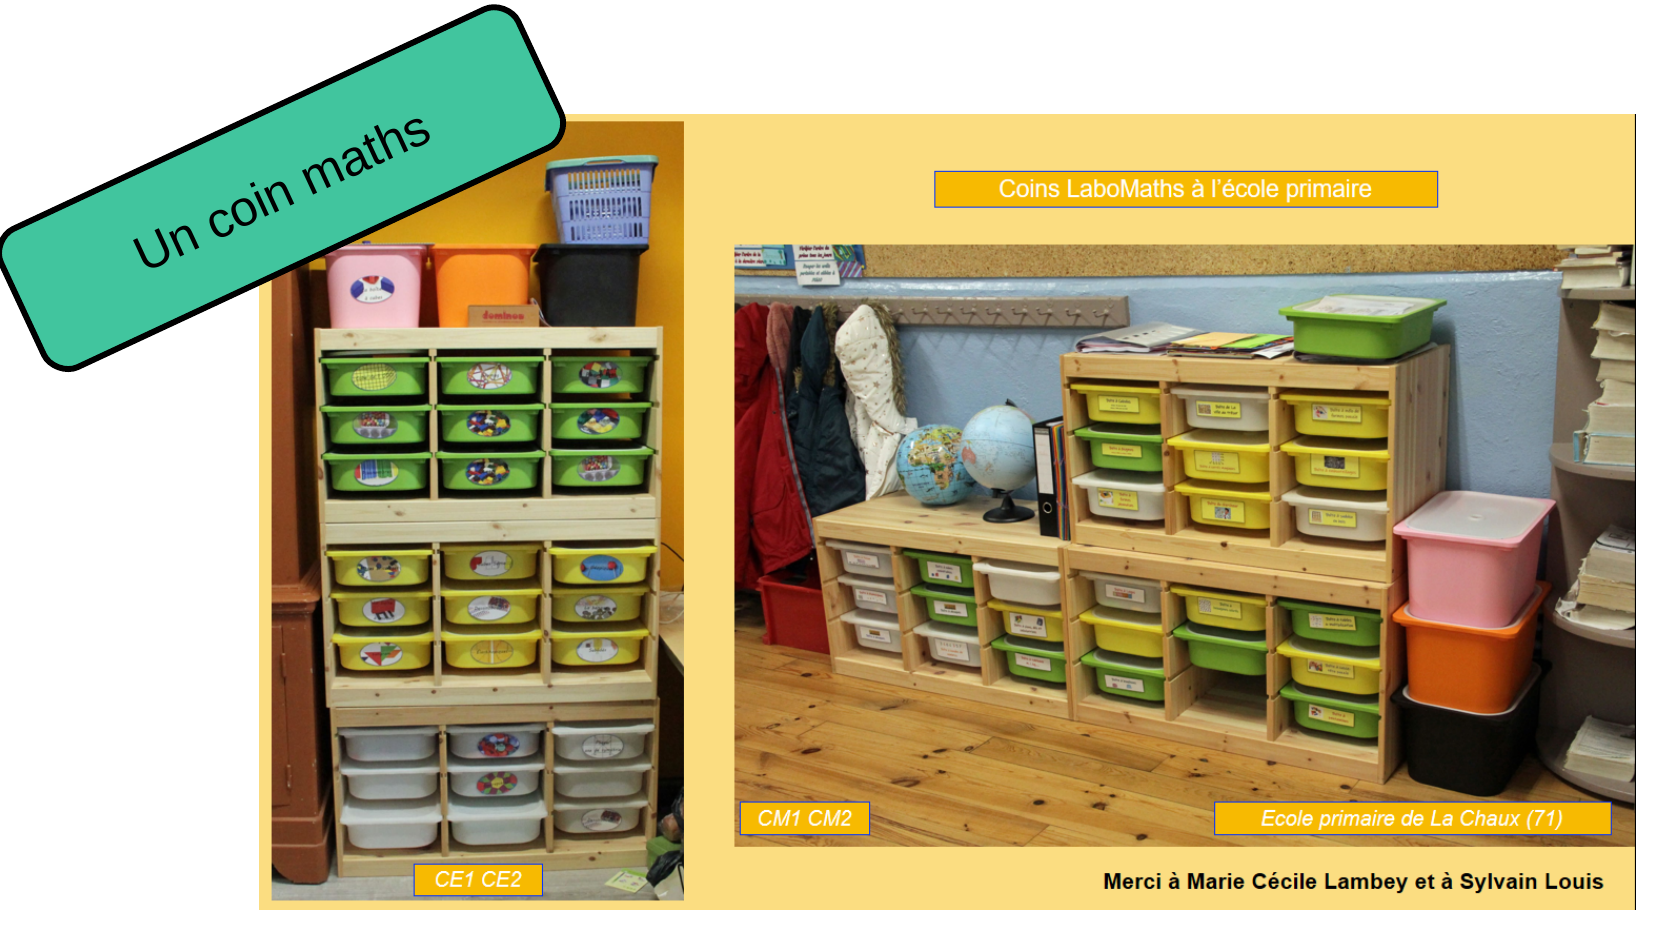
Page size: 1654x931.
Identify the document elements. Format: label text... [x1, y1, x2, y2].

text_box Un coin maths [0, 114, 258, 370]
picture [259, 114, 1636, 910]
text_box Un coin maths [261, 7, 561, 113]
